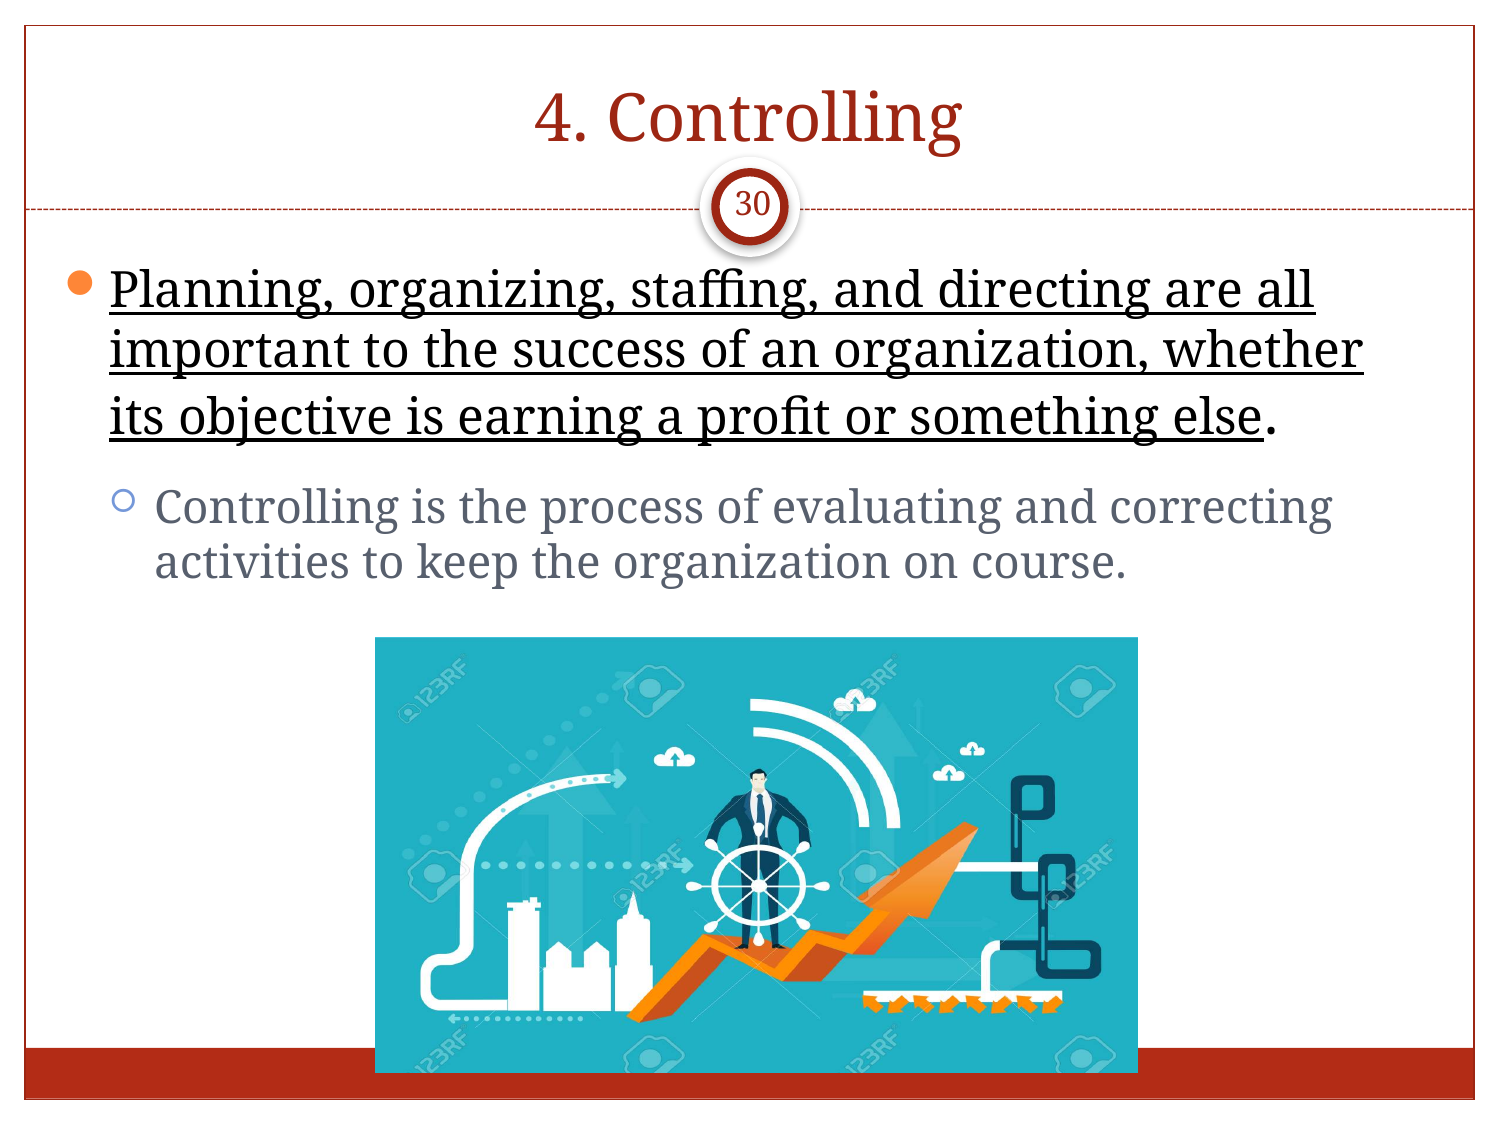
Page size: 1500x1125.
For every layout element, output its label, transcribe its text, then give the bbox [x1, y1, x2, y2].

title 4. Controlling [49, 37, 1450, 162]
list Planning, organizing, staffing, and directing are all important to the success of an organization, whether its objective is earning a profit or something else. Controlling is the process of evaluating and correcting activities to keep the organization on course. [49, 250, 1445, 1001]
slide_number 30 [715, 168, 791, 241]
picture [374, 637, 1138, 1074]
